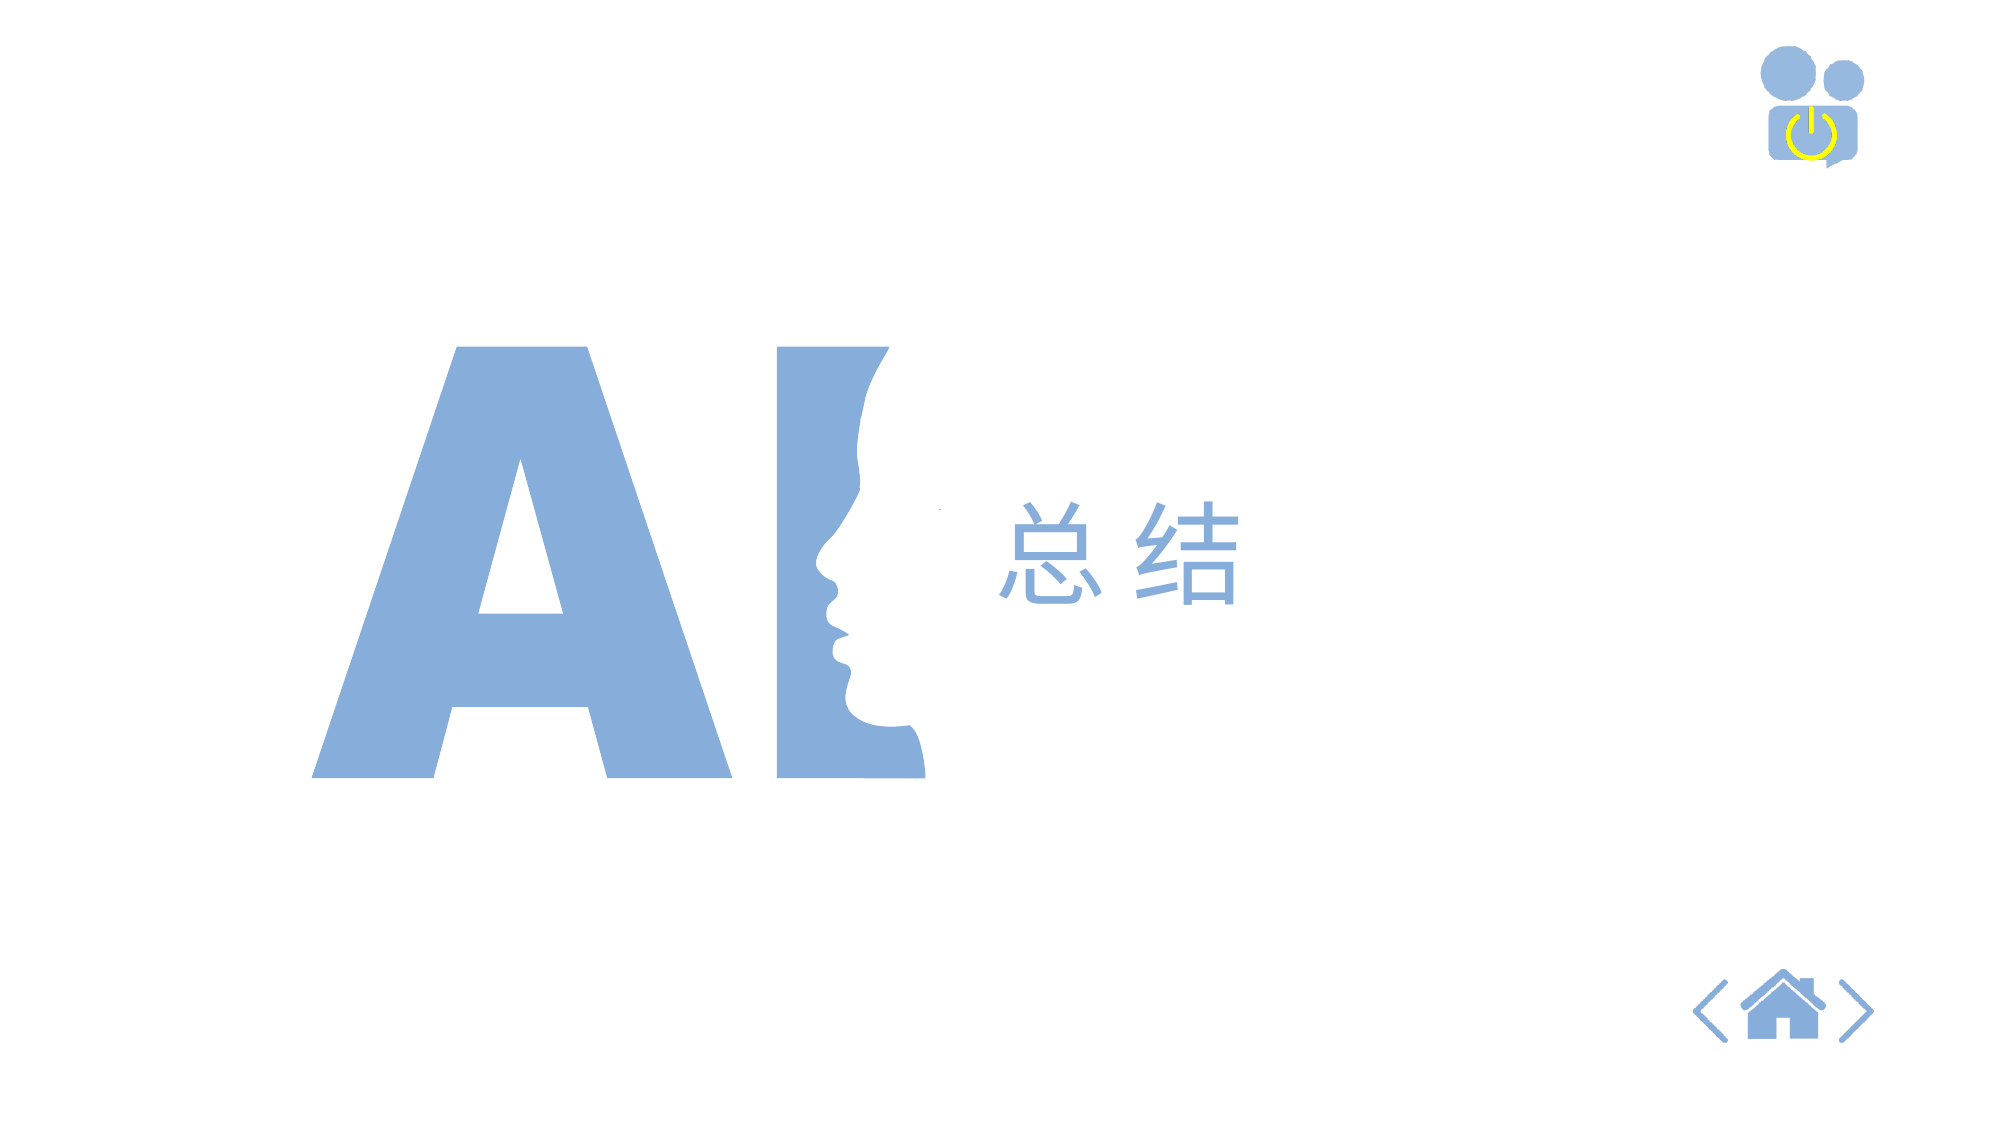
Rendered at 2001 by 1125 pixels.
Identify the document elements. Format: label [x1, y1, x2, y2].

text_box [311, 346, 1689, 779]
picture [1732, 29, 1890, 186]
picture [1678, 965, 1888, 1043]
